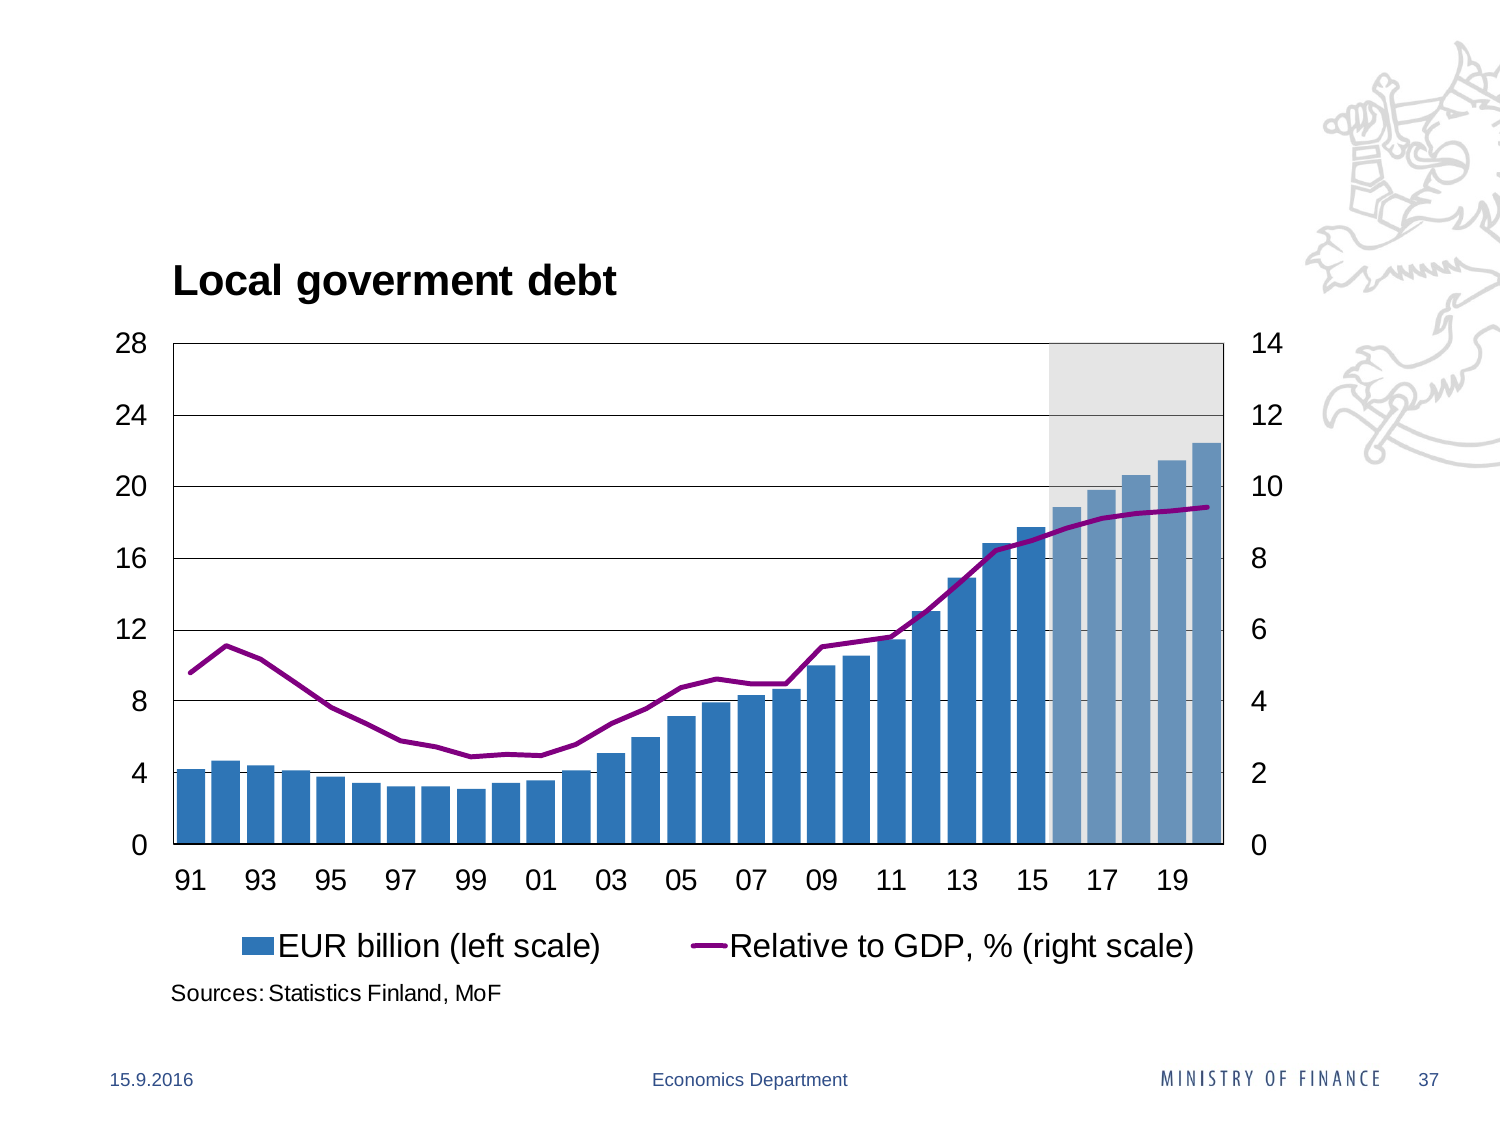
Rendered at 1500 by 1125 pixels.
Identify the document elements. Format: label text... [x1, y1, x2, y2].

picture [1095, 1063, 1376, 1093]
picture [92, 0, 1500, 1031]
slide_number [94, 1054, 255, 1103]
footer Economics Department [512, 1054, 988, 1103]
slide_number 37 [1376, 1054, 1455, 1103]
